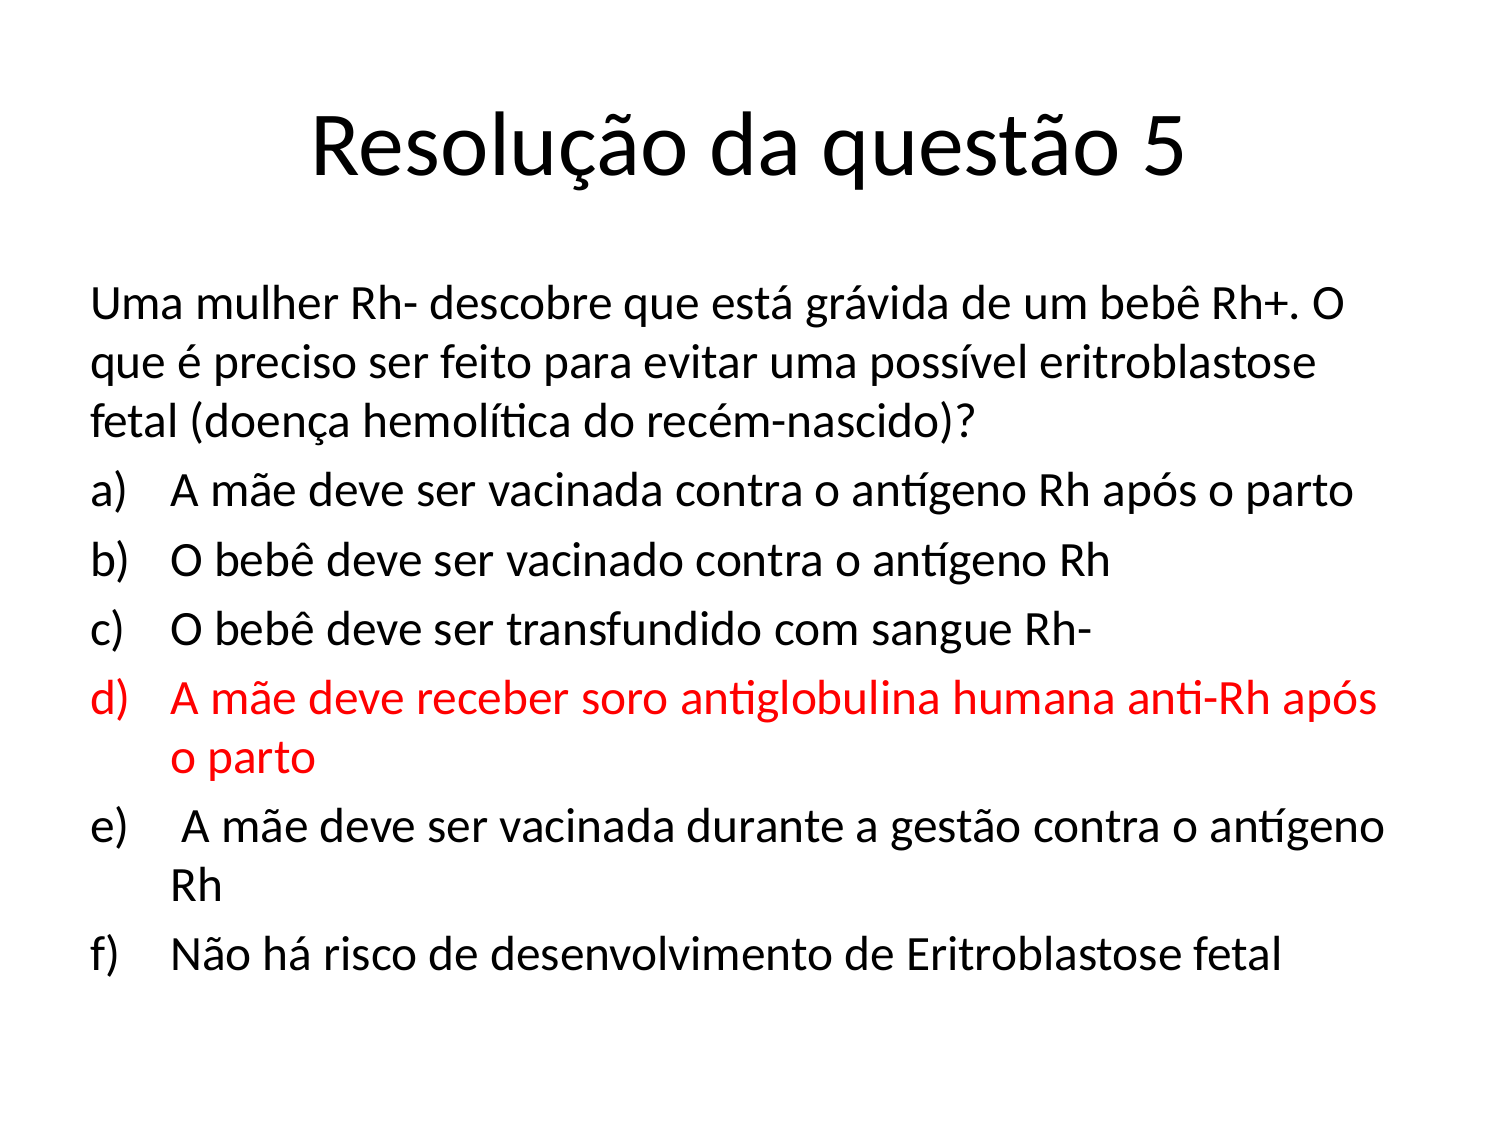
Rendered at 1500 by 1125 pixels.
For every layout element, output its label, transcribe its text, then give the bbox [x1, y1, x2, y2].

title Resolução da questão 5 [75, 45, 1425, 233]
list Uma mulher Rh- descobre que está grávida de um bebê Rh+. O que é preciso ser feito para evitar uma possível eritroblastose fetal (doença hemolítica do recém-nascido)? A mãe deve ser vacinada contra o antígeno Rh após o parto O bebê deve ser vacinado contra o antígeno Rh O bebê deve ser transfundido com sangue Rh- A mãe deve receber soro antiglobulina humana anti-Rh após o parto A mãe deve ser vacinada durante a gestão contra o antígeno Rh Não há risco de desenvolvimento de Eritroblastose fetal [75, 262, 1425, 1005]
